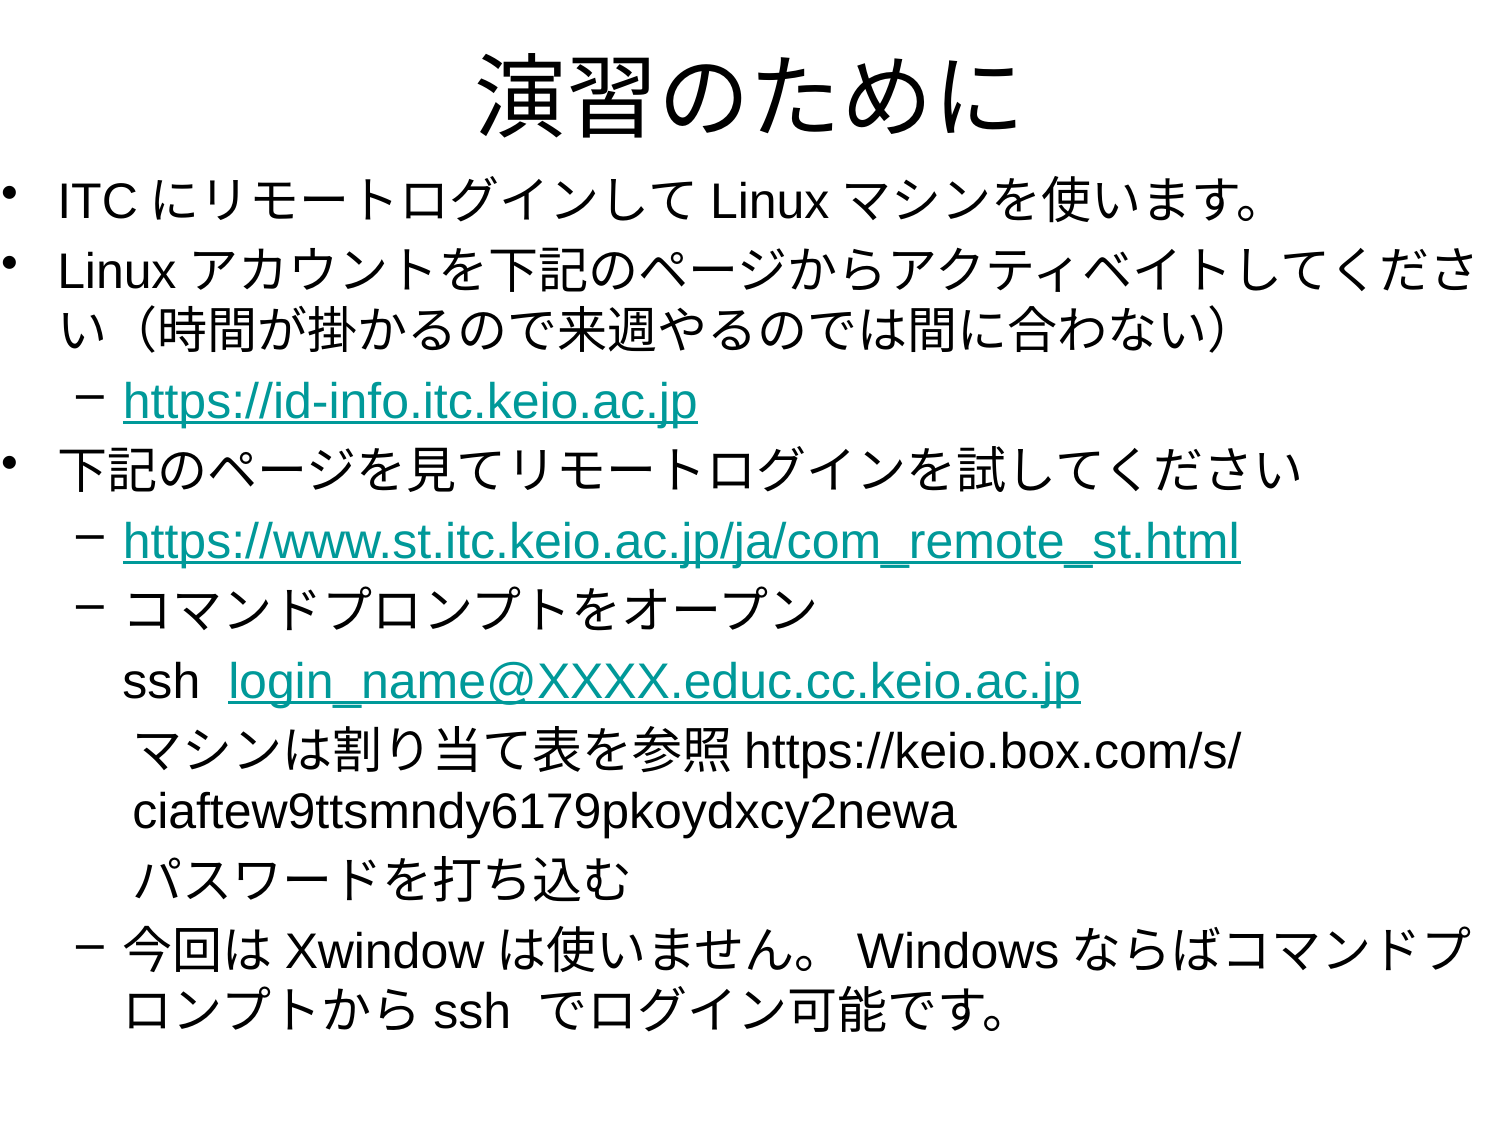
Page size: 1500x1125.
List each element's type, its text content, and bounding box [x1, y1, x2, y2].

title 演習のために [75, 0, 1425, 160]
list ITCにリモートログインしてLinuxマシンを使います。 Linuxアカウントを下記のページからアクティベイトしてください（時間が掛かるので来週やるのでは間に合わない） https://id-info.itc.keio.ac.jp 下記のページを見てリモートログインを試してください https://www.st.itc.keio.ac.jp/ja/com_remote_st.html コマンドプロンプトをオープン ssh login_name@XXXX.educ.cc.keio.ac.jp マシンは割り当て表を参照https://keio.box.com/s/ciaftew9ttsmndy6179pkoydxcy2newa パスワードを打ち込む 今回はXwindowは使いません。Windowsならばコマンドプロンプトからssh でログイン可能です。 [0, 160, 1497, 904]
